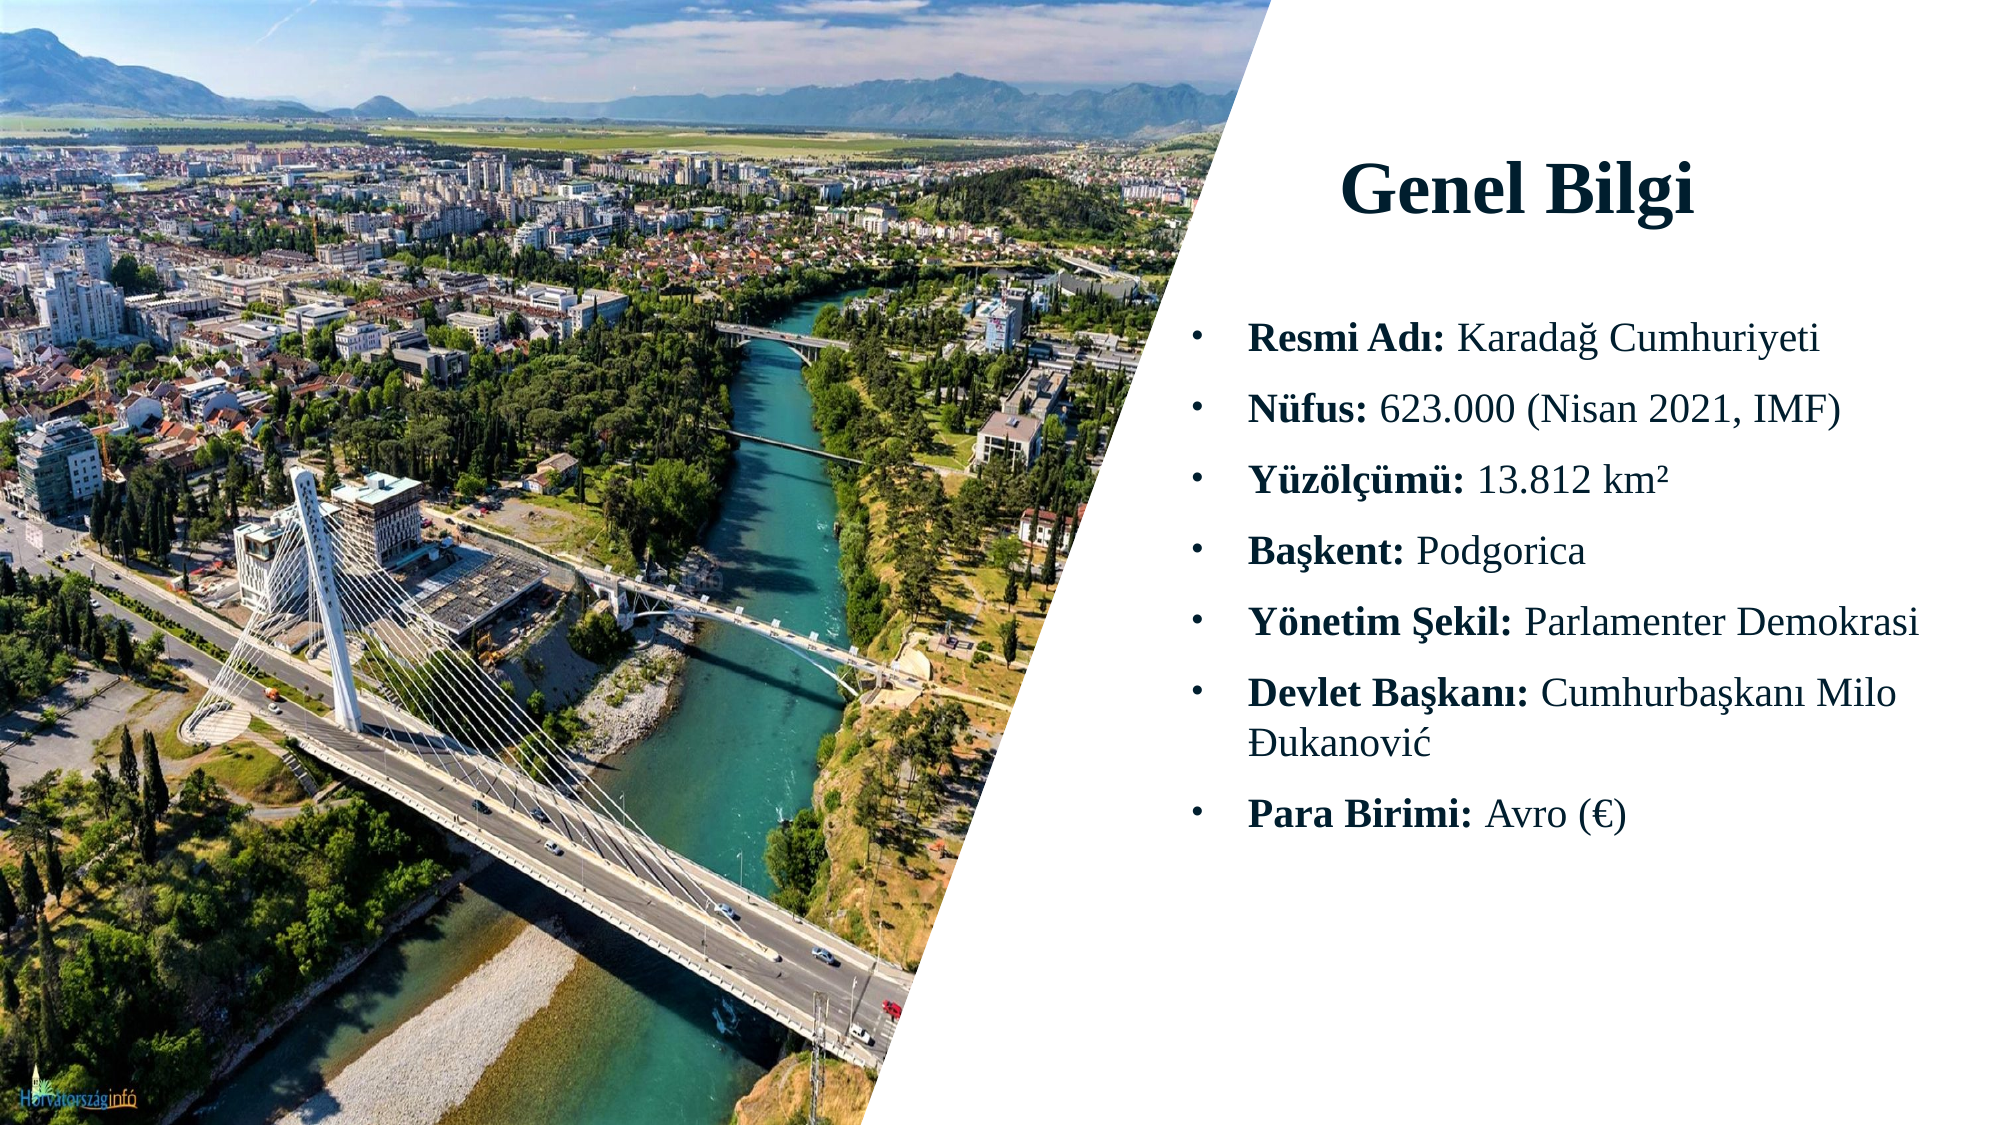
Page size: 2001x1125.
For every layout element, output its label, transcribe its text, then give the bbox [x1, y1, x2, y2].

picture [0, 0, 1272, 1125]
title Genel Bilgi [1324, 75, 2000, 302]
list Resmi Adı: Karadağ Cumhuriyeti Nüfus: 623.000 (Nisan 2021, IMF) Yüzölçümü: 13.812 km² Başkent: Podgorica Yönetim Şekil: Parlamenter Demokrasi Devlet Başkanı: Cumhurbaşkanı Milo Đukanović Para Birimi: Avro (€) [1272, 302, 2000, 1125]
